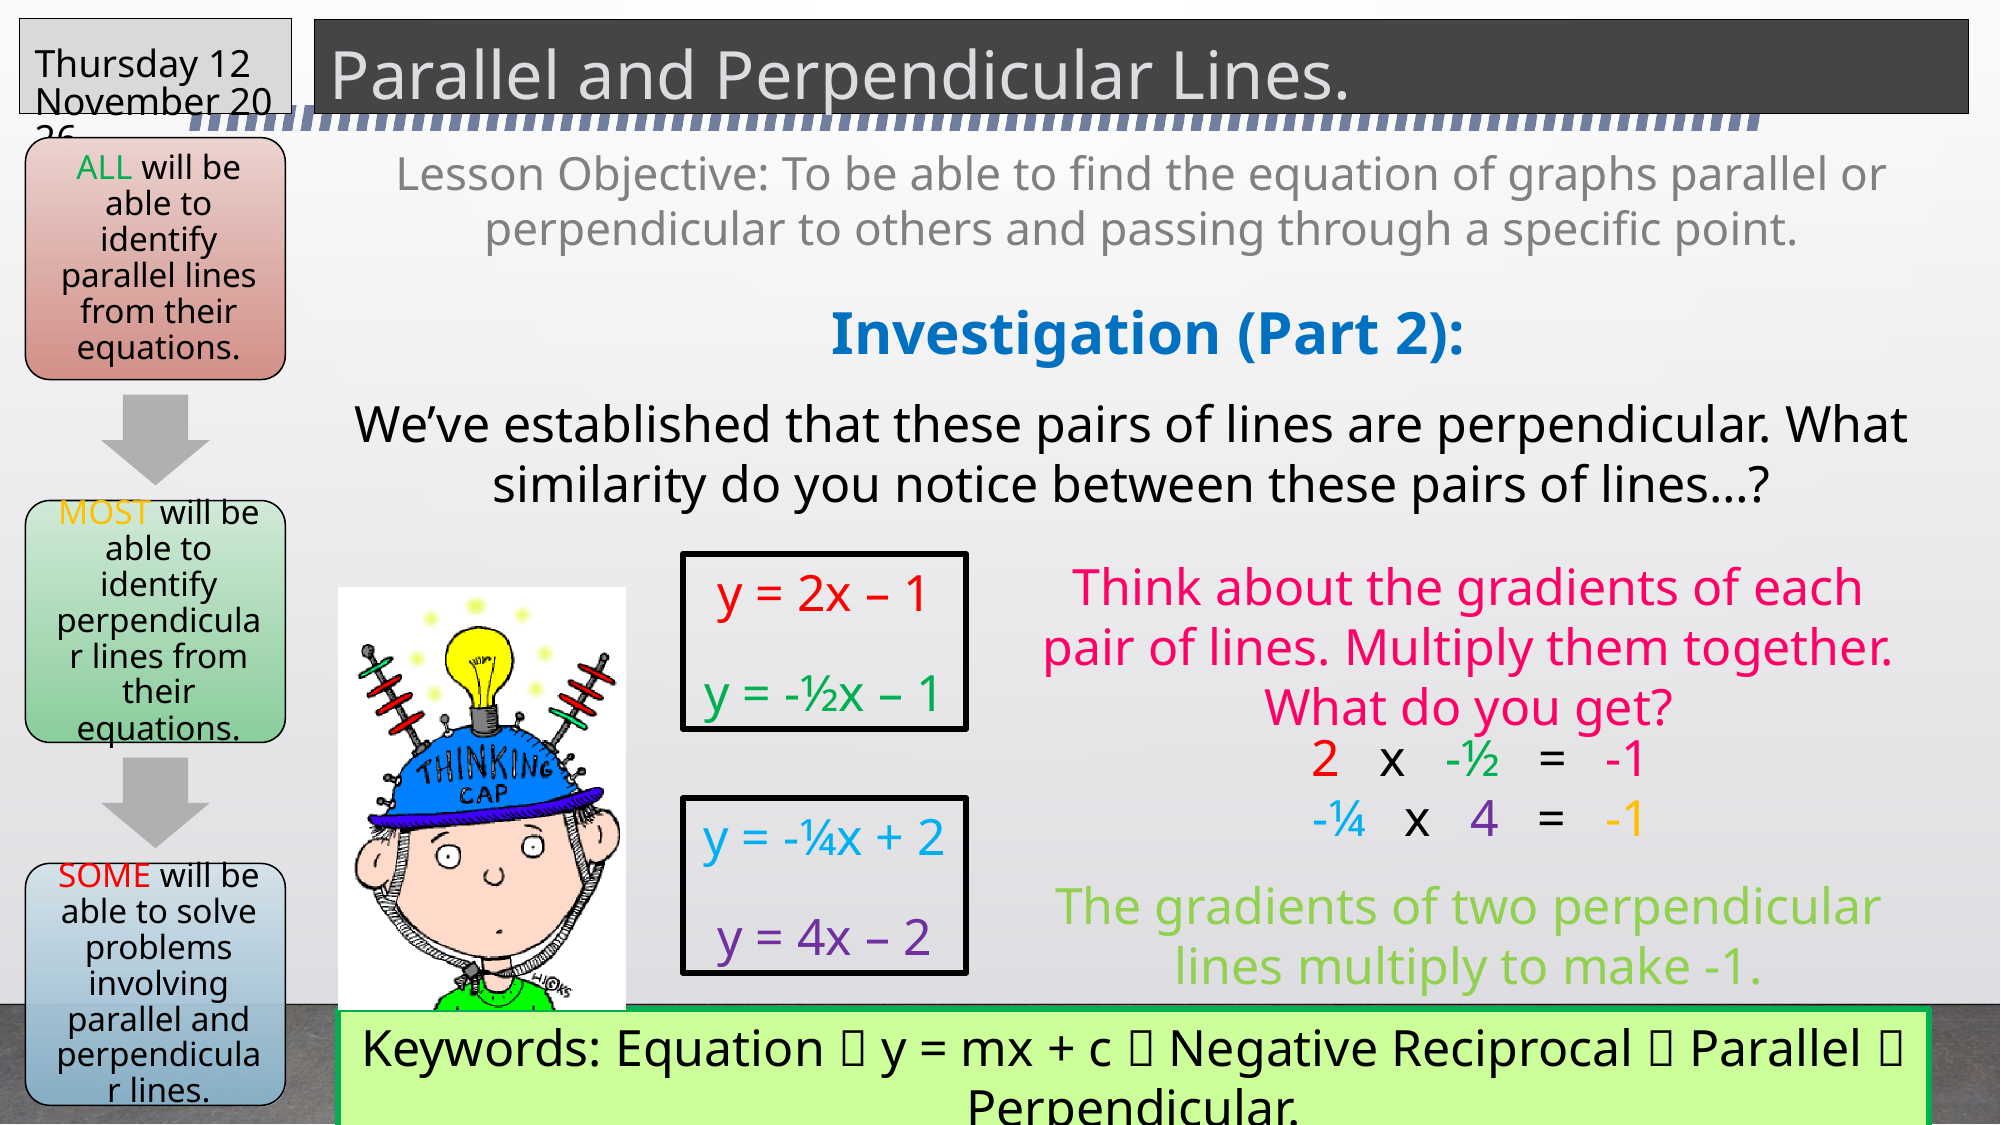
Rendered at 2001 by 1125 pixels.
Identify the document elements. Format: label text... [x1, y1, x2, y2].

text_box y = 2x – 1 y = -½x – 1 [682, 554, 967, 729]
text_box y = -¼x + 2 y = 4x – 2 [682, 798, 967, 973]
text_box Think about the gradients of each pair of lines. Multiply them together. What do you get? [1023, 548, 1915, 743]
title Parallel and Perpendicular Lines. [314, 19, 1969, 114]
text_box The gradients of two perpendicular lines multiply to make -1. [1023, 866, 1915, 1002]
text_box -¼ x 4 = -1 [1094, 778, 1868, 854]
picture [0, 587, 2000, 1124]
text_box 2 x -½ = -1 [1094, 719, 1868, 778]
text_box Investigation (Part 2): [328, 288, 1969, 374]
text_box We’ve established that these pairs of lines are perpendicular. What similarity do you notice between these pairs of lines…? [327, 384, 1938, 520]
text_box Lesson Objective: To be able to find the equation of graphs parallel or perpendicular to others and passing through a specific point. [328, 137, 1956, 262]
text_box Keywords: Equation  y = mx + c  Negative Reciprocal  Parallel  Perpendicular. [338, 1009, 1929, 1125]
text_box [25, 136, 286, 1107]
text_box Monday, 16 October 2023 [19, 18, 292, 114]
